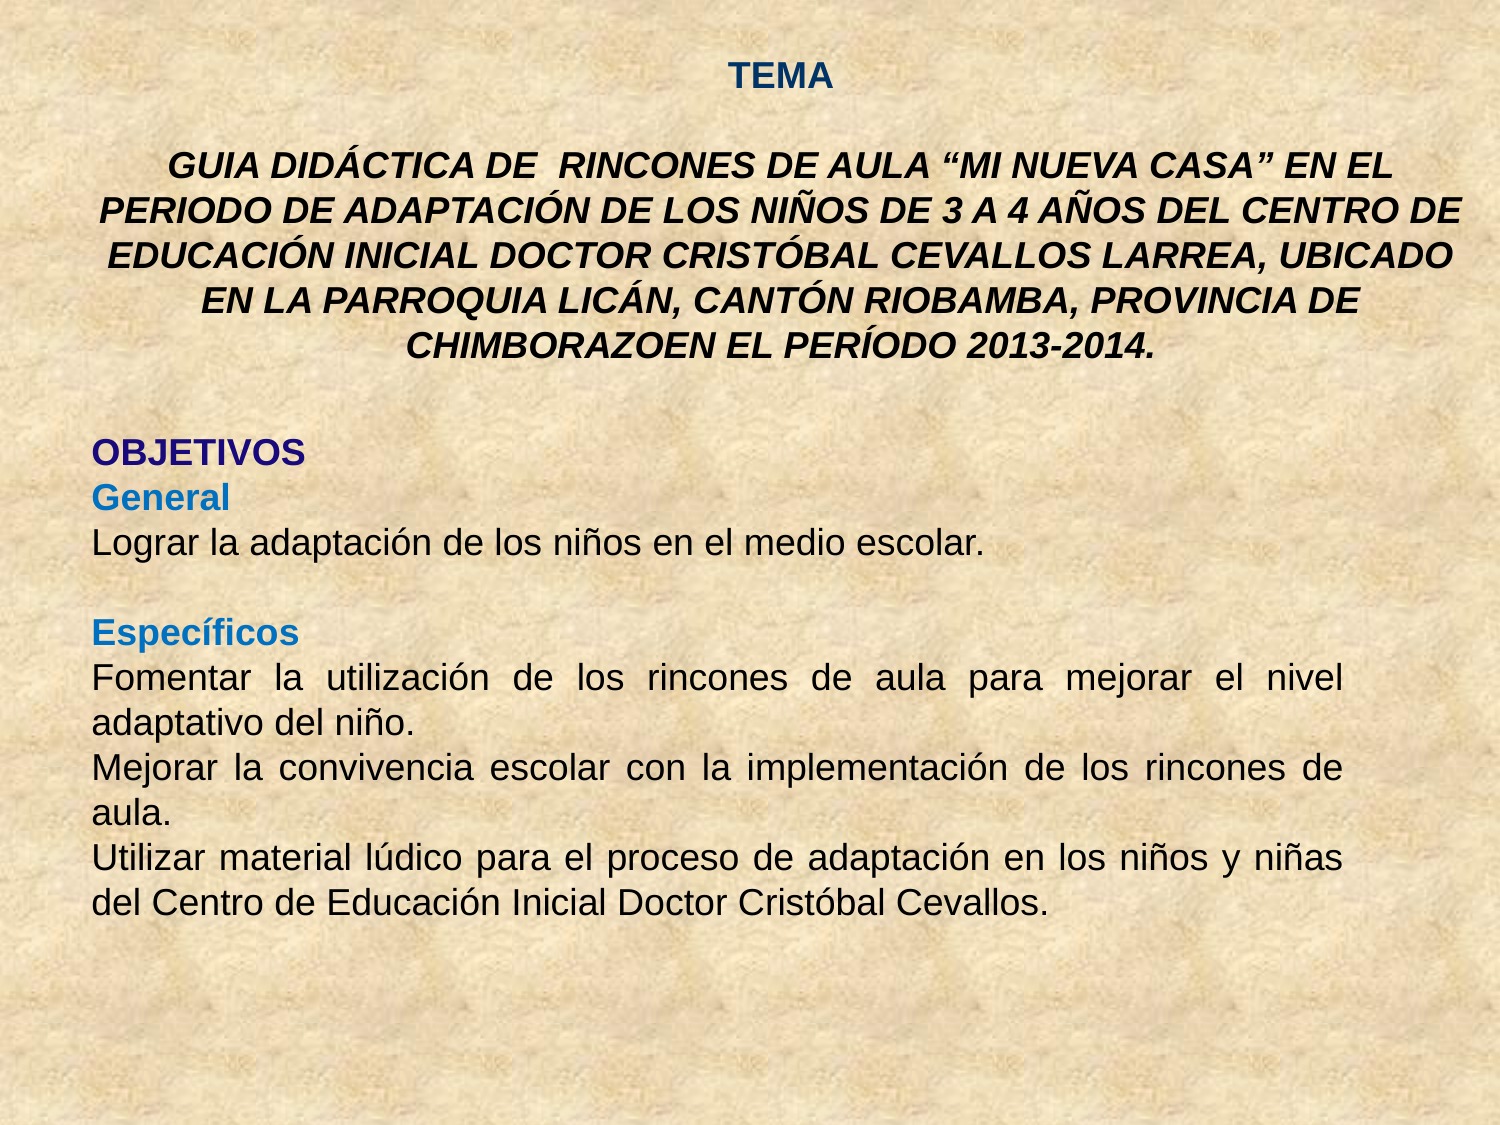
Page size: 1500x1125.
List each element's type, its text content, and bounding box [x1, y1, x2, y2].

picture [0, 0, 1500, 1125]
text_box OBJETIVOS General Lograr la adaptación de los niños en el medio escolar. Específicos Fomentar la utilización de los rincones de aula para mejorar el nivel adaptativo del niño. Mejorar la convivencia escolar con la implementación de los rincones de aula. Utilizar material lúdico para el proceso de adaptación en los niños y niñas del Centro de Educación Inicial Doctor Cristóbal Cevallos. [76, 406, 1359, 923]
text_box TEMA GUIA DIDÁCTICA DE RINCONES DE AULA “MI NUEVA CASA” EN EL PERIODO DE ADAPTACIÓN DE LOS NIÑOS DE 3 A 4 AÑOS DEL CENTRO DE EDUCACIÓN INICIAL DOCTOR CRISTÓBAL CEVALLOS LARREA, UBICADO EN LA PARROQUIA LICÁN, CANTÓN RIOBAMBA, PROVINCIA DE CHIMBORAZOEN EL PERÍODO 2013-2014. [72, 0, 1490, 367]
